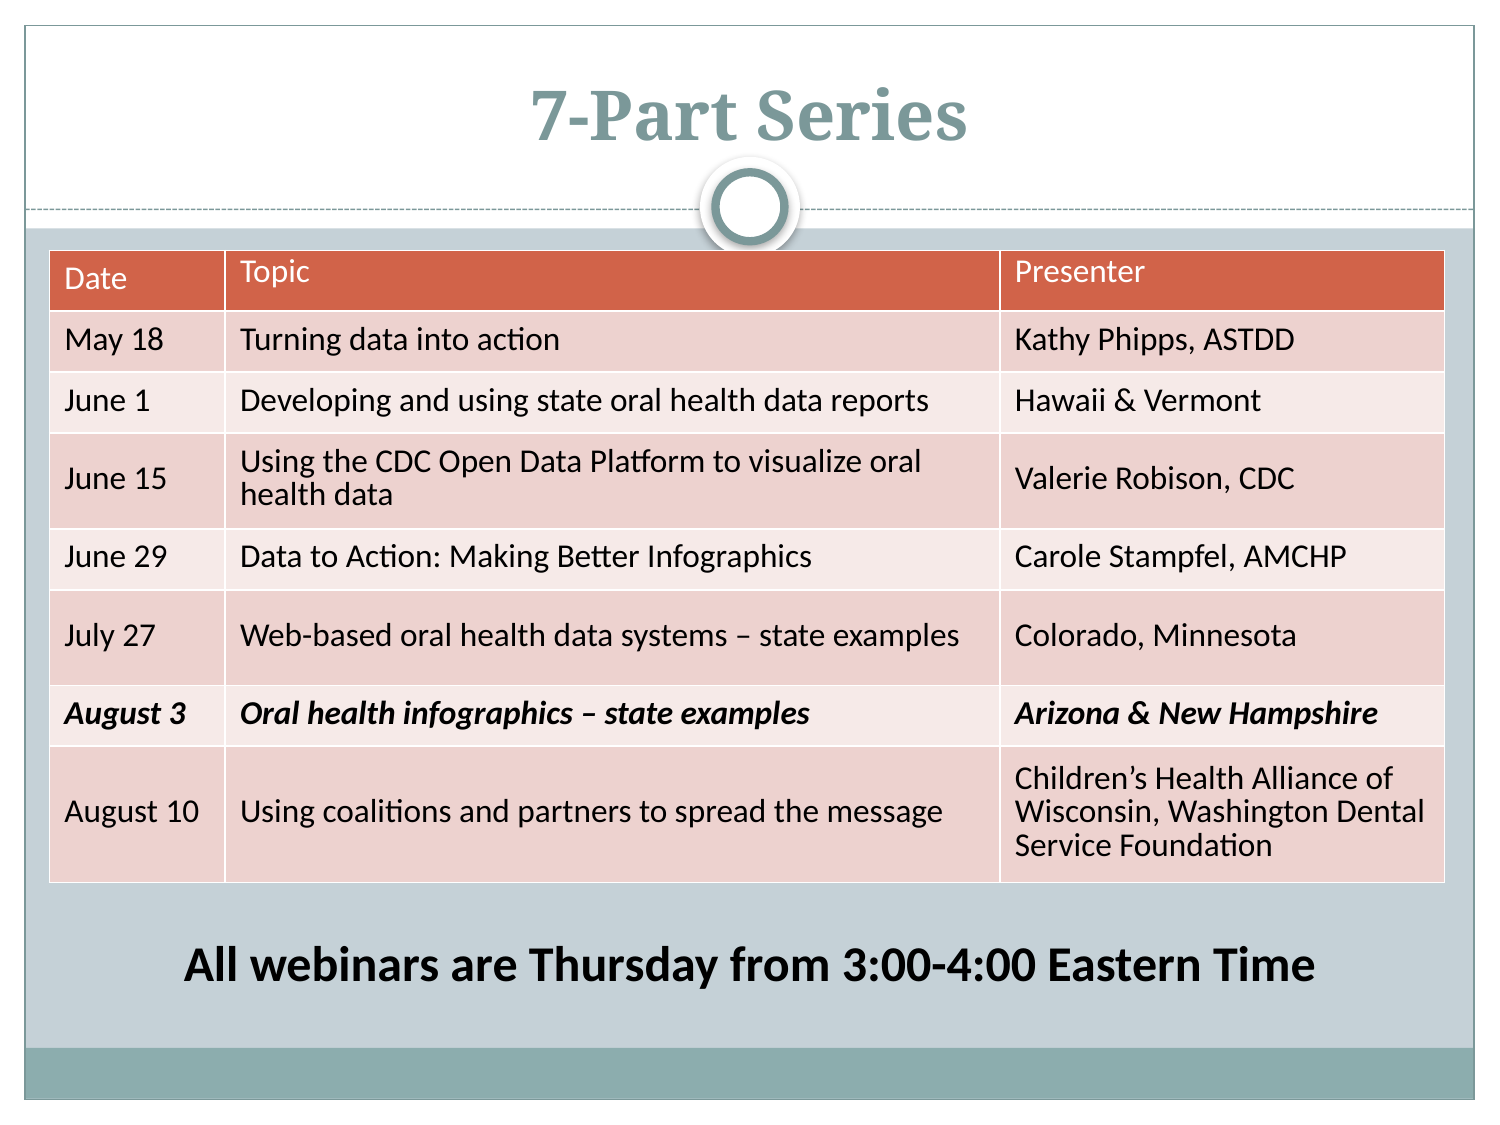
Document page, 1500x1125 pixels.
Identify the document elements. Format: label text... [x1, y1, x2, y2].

table_cell Using the CDC Open Data Platform to visualize oral health data [226, 434, 999, 528]
table_cell August 10 [50, 747, 224, 882]
table_cell Turning data into action [226, 312, 999, 371]
table_cell Valerie Robison, CDC [1001, 434, 1444, 528]
table_cell Kathy Phipps, ASTDD [1001, 312, 1444, 371]
table_cell June 15 [50, 434, 224, 528]
table_cell Using coalitions and partners to spread the message [226, 747, 999, 882]
table_cell Carole Stampfel, AMCHP [1001, 530, 1444, 589]
table_cell Web-based oral health data systems – state examples [226, 591, 999, 685]
table_cell July 27 [50, 591, 224, 685]
table_header Presenter [1001, 251, 1444, 310]
table_cell August 3 [50, 686, 224, 745]
table_cell June 1 [50, 373, 224, 432]
table_header Date [50, 251, 224, 310]
table_cell June 29 [50, 530, 224, 589]
table_header Topic [226, 251, 999, 310]
table_cell Oral health infographics – state examples [226, 686, 999, 745]
table_cell Hawaii & Vermont [1001, 373, 1444, 432]
table_cell Arizona & New Hampshire [1001, 686, 1444, 745]
table_cell May 18 [50, 312, 224, 371]
text_box All webinars are Thursday from 3:00-4:00 Eastern Time [168, 923, 1332, 999]
table_cell Data to Action: Making Better Infographics [226, 530, 999, 589]
table_cell Children’s Health Alliance of Wisconsin, Washington Dental Service Foundation [1001, 747, 1444, 882]
title 7-Part Series [49, 37, 1450, 162]
table_cell Developing and using state oral health data reports [226, 373, 999, 432]
table_cell Colorado, Minnesota [1001, 591, 1444, 685]
